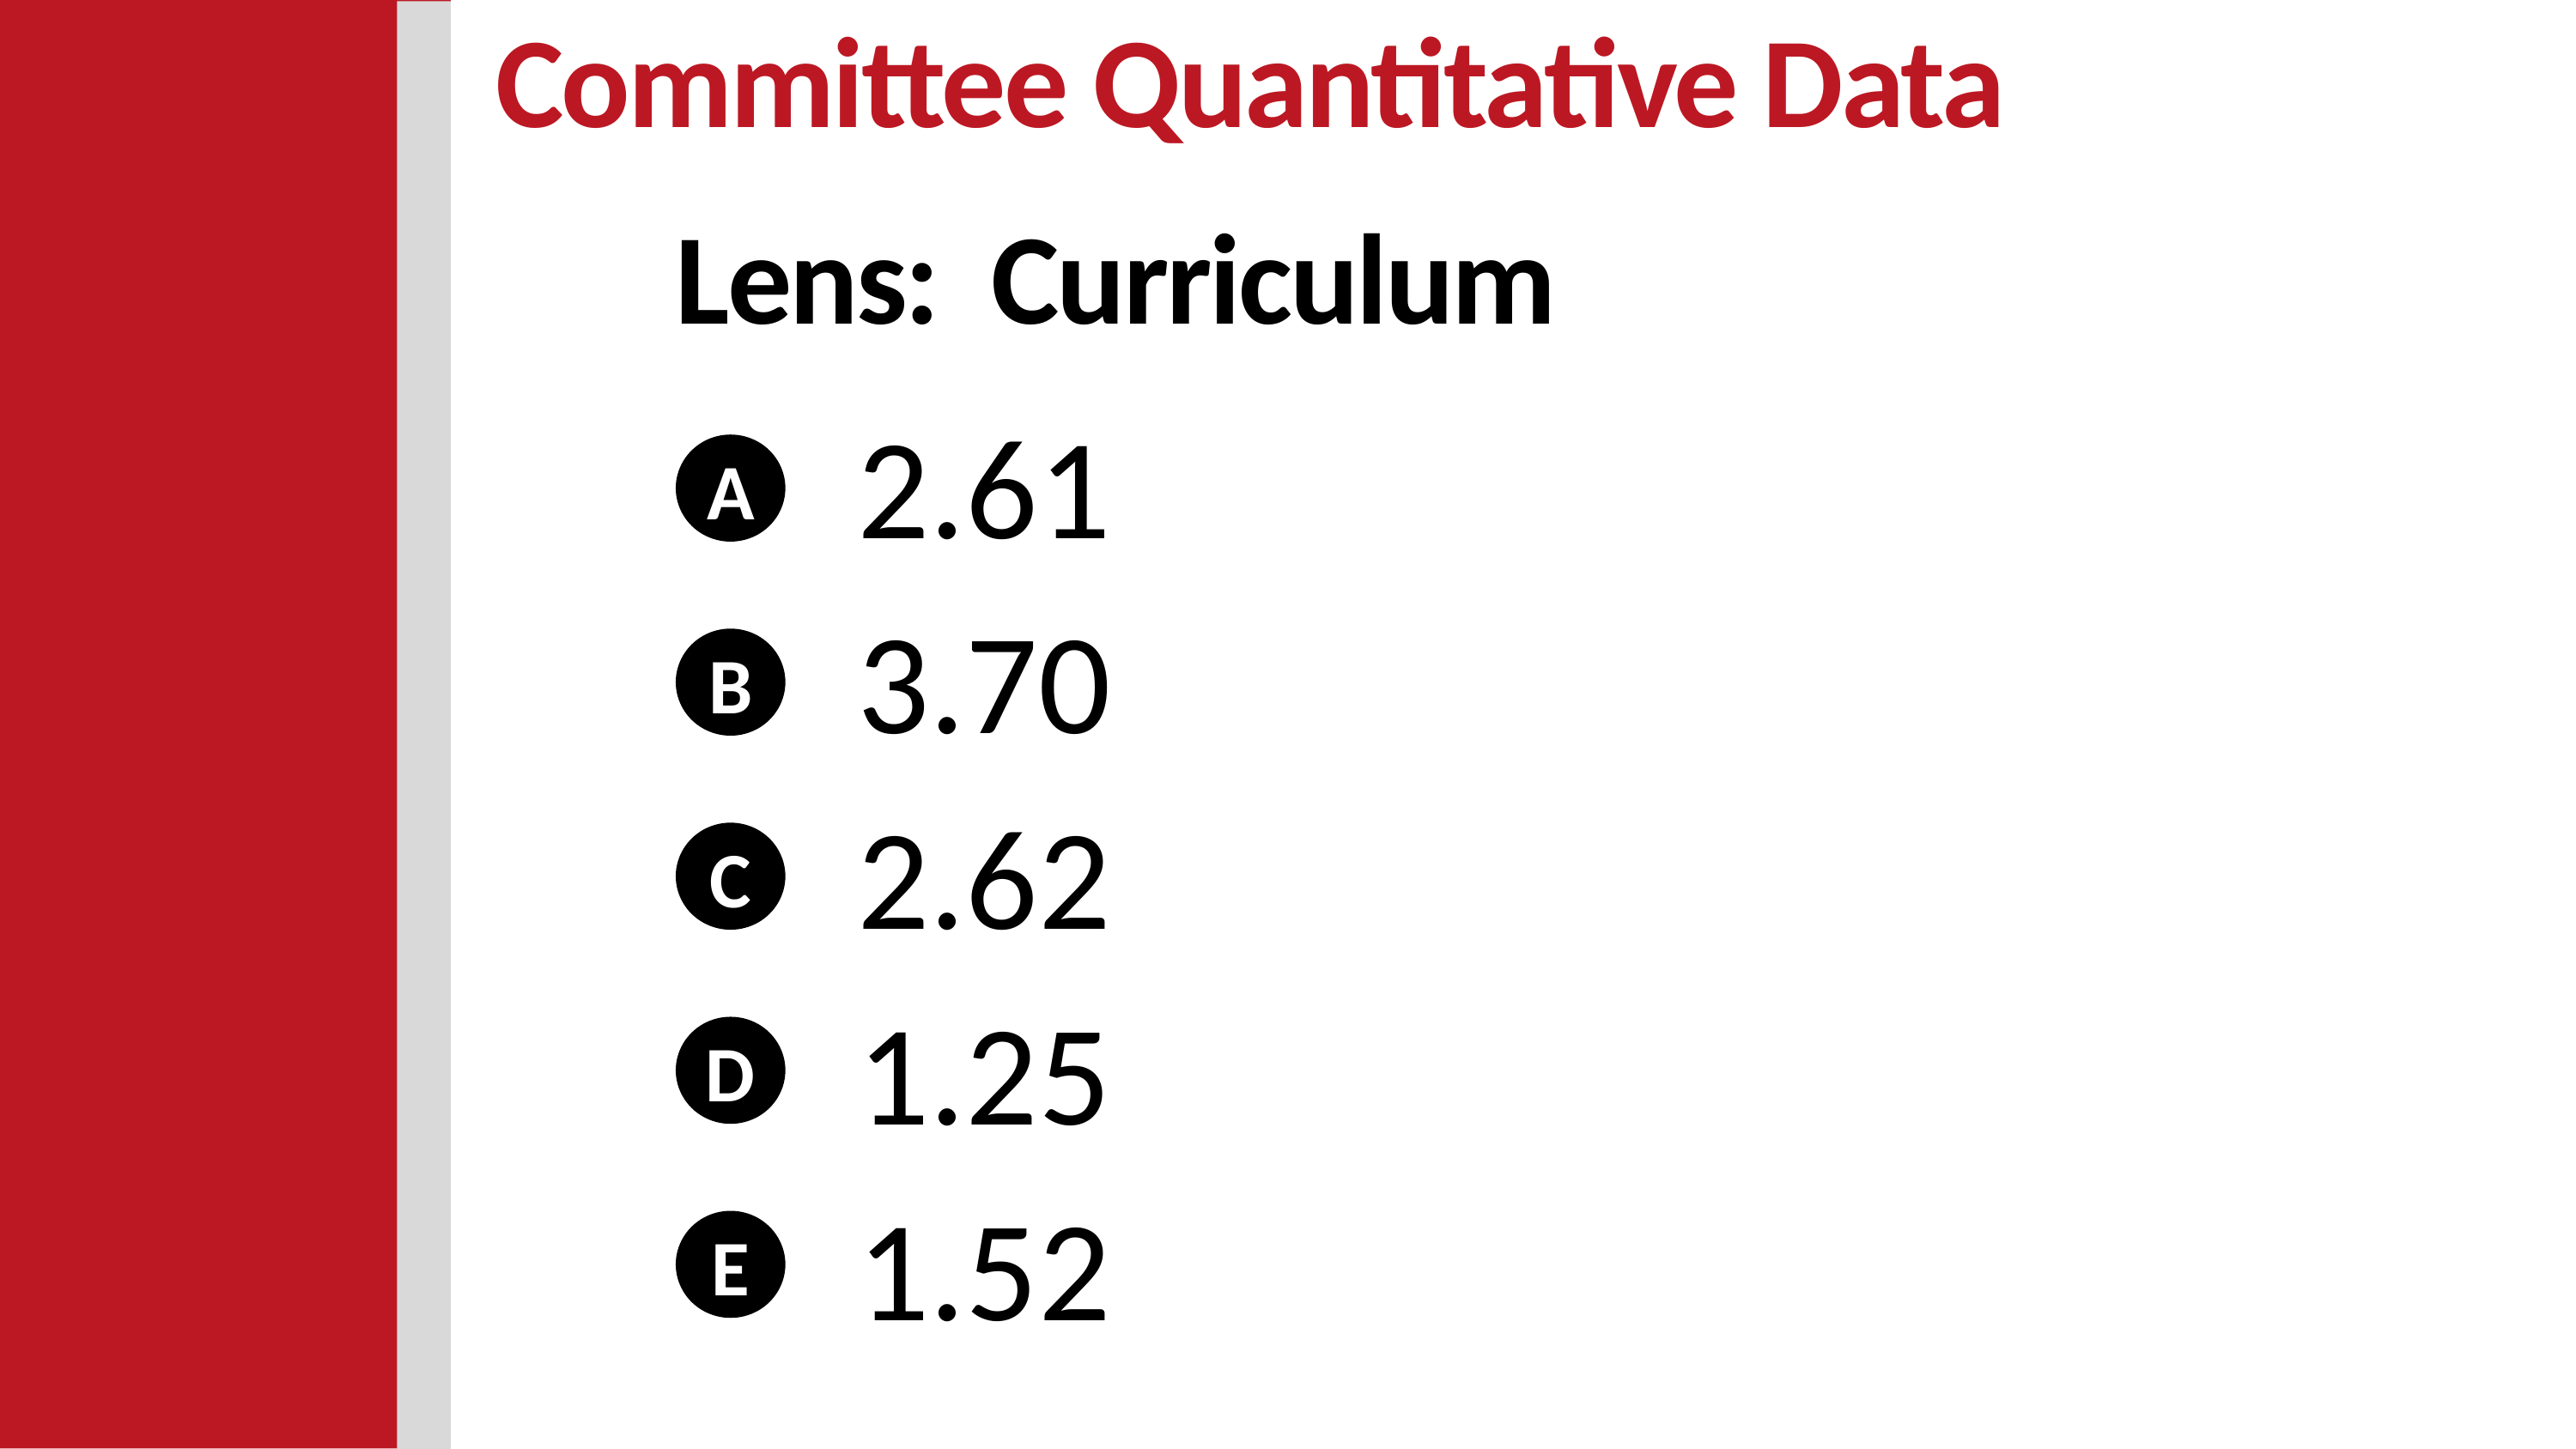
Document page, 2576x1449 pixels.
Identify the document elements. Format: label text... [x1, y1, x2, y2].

text_box [0, 0, 395, 1449]
text_box 2.62 [844, 779, 1157, 965]
text_box B [673, 627, 787, 738]
text_box [395, 0, 453, 1449]
text_box D [673, 1015, 787, 1126]
text_box C [673, 821, 787, 932]
text_box 3.70 [844, 584, 1157, 769]
text_box 2.61 [844, 388, 1157, 573]
text_box Committee Quantitative Data [495, 42, 2469, 154]
text_box Lens: Curriculum [675, 238, 2029, 350]
text_box 1.25 [844, 975, 1157, 1161]
text_box 1.52 [844, 1171, 1157, 1356]
text_box E [673, 1209, 787, 1320]
text_box A [673, 433, 787, 544]
